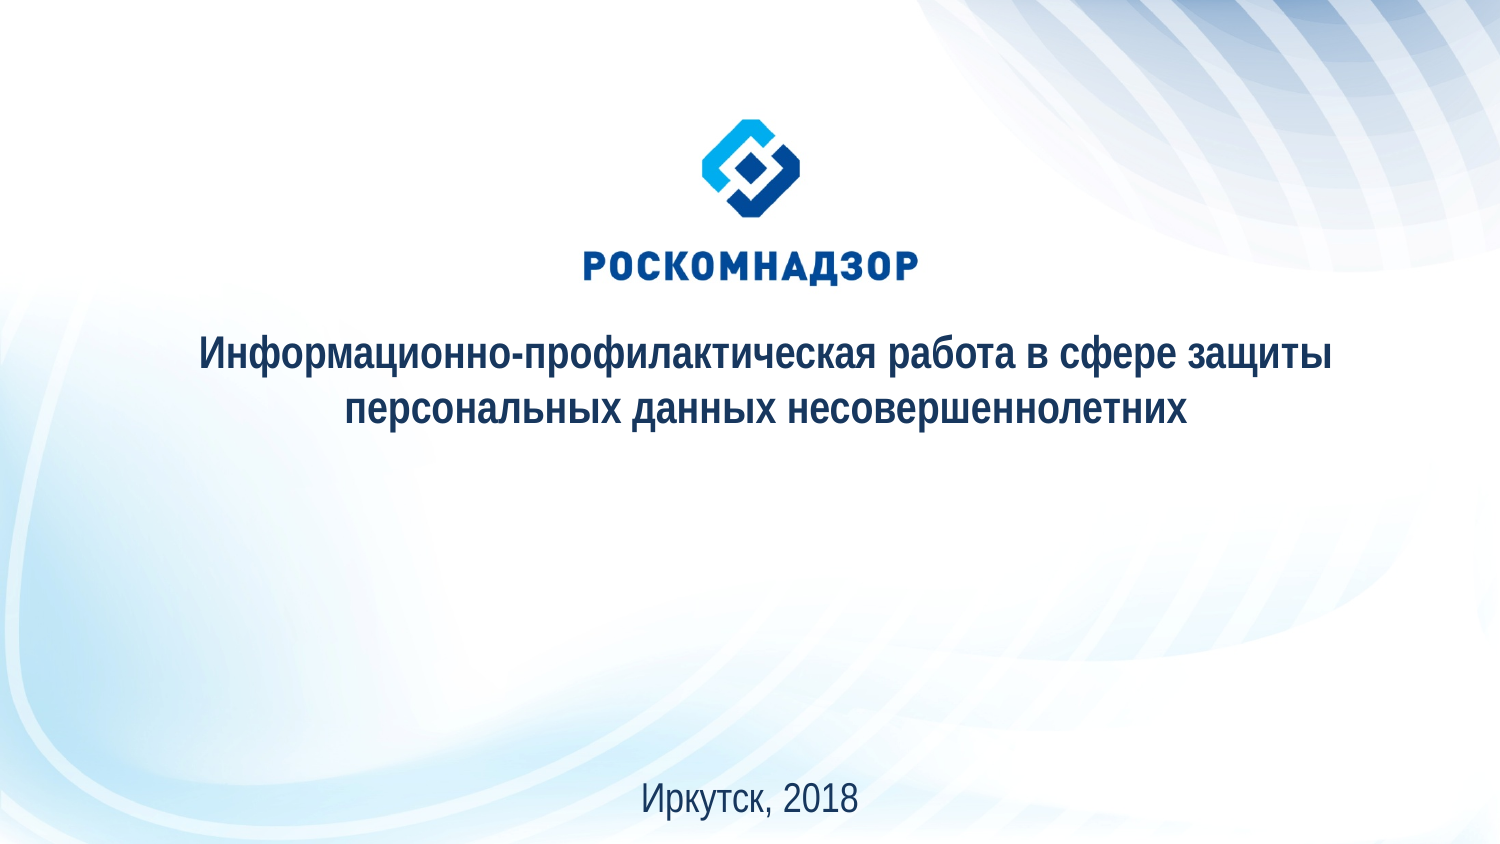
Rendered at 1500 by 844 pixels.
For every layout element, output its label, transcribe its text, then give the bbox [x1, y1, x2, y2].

text_box Информационно-профилактическая работа в сфере защиты персональных данных несовершеннолетних [95, 315, 1437, 441]
text_box Иркутск, 2018 [625, 763, 874, 829]
picture [0, 0, 1500, 844]
